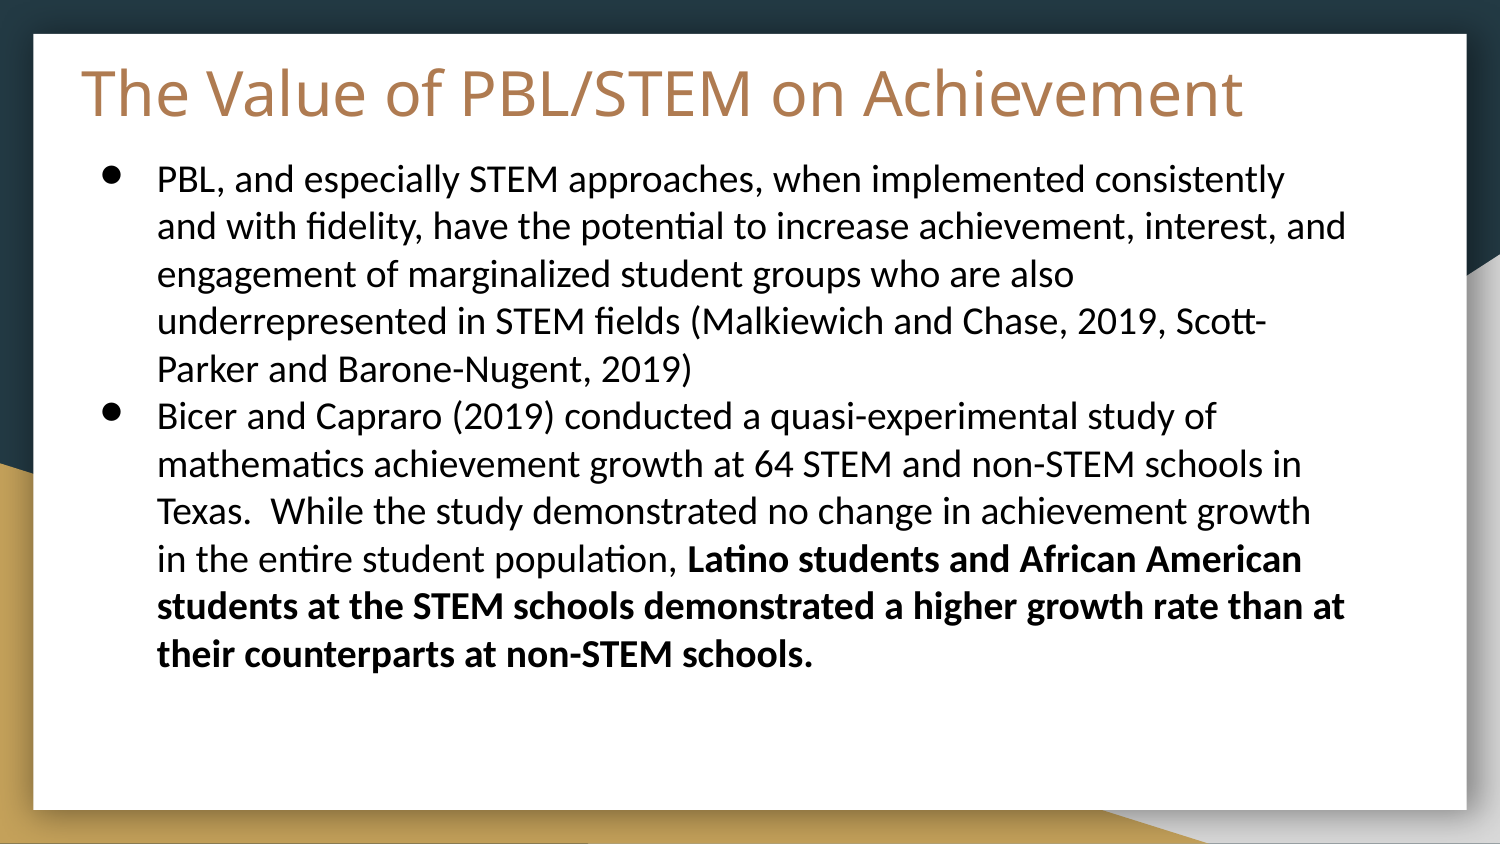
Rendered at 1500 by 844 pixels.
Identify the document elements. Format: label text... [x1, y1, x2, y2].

title The Value of PBL/STEM on Achievement [66, 39, 1299, 137]
list PBL, and especially STEM approaches, when implemented consistently and with fidelity, have the potential to increase achievement, interest, and engagement of marginalized student groups who are also underrepresented in STEM fields (Malkiewich and Chase, 2019, Scott-Parker and Barone-Nugent, 2019) Bicer and Capraro (2019) conducted a quasi-experimental study of mathematics achievement growth at 64 STEM and non-STEM schools in Texas. While the study demonstrated no change in achievement growth in the entire student population, Latino students and African American students at the STEM schools demonstrated a higher growth rate than at their counterparts at non-STEM schools. [66, 137, 1366, 729]
